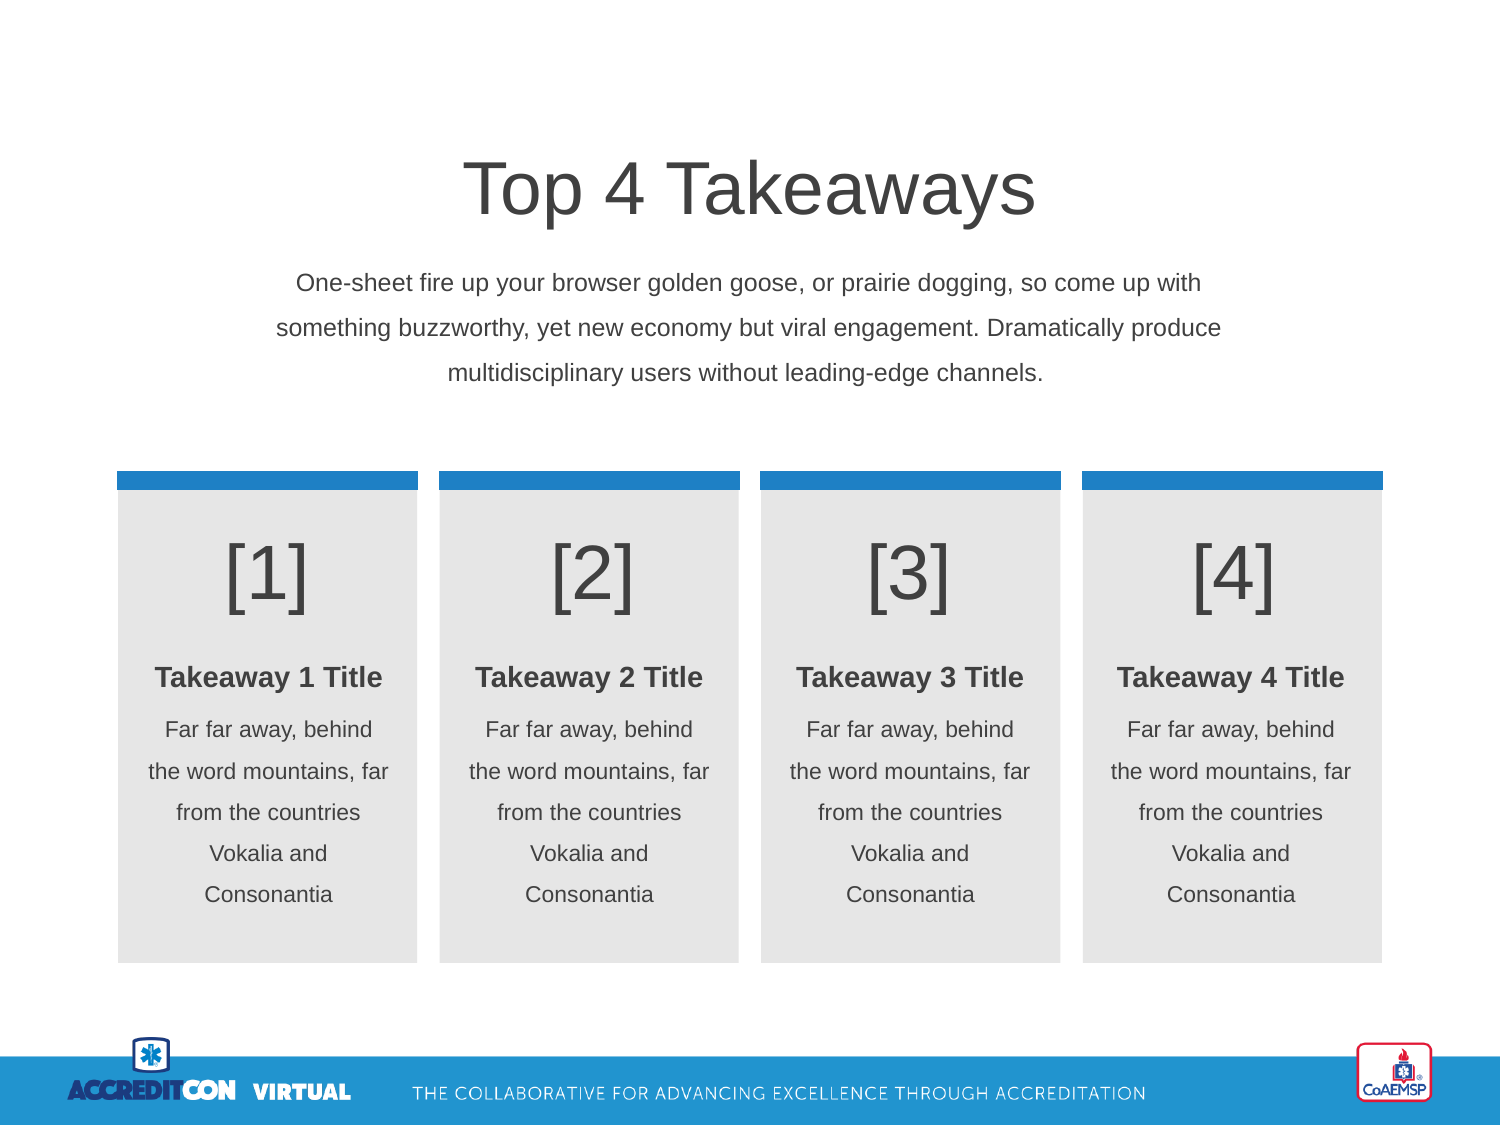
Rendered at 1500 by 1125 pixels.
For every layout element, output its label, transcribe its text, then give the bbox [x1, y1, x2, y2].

text_box Takeaway 3 Title Far far away, behind the word mountains, far from the countries Vokalia and Consonantia [784, 636, 1036, 912]
text_box [3] [767, 546, 1051, 620]
text_box [118, 471, 418, 489]
text_box Takeaway 2 Title Far far away, behind the word mountains, far from the countries Vokalia and Consonantia [463, 636, 715, 912]
text_box [1082, 489, 1382, 963]
text_box [761, 471, 1061, 489]
text_box [439, 489, 739, 963]
text_box [2] [451, 546, 735, 620]
text_box [118, 489, 418, 963]
text_box Takeaway 1 Title Far far away, behind the word mountains, far from the countries Vokalia and Consonantia [143, 636, 395, 912]
text_box One-sheet fire up your browser golden goose, or prairie dogging, so come up with something buzzworthy, yet new economy but viral engagement. Dramatically produce multidisciplinary users without leading-edge channels. [235, 247, 1265, 391]
text_box [761, 489, 1061, 963]
text_box Top 4 Takeaways [198, 137, 1302, 234]
text_box [4] [1092, 546, 1376, 620]
text_box [1082, 471, 1382, 489]
picture [0, 1019, 1500, 1125]
text_box [439, 471, 739, 489]
text_box [1] [126, 546, 410, 620]
text_box Takeaway 4 Title Far far away, behind the word mountains, far from the countries Vokalia and Consonantia [1105, 636, 1357, 912]
